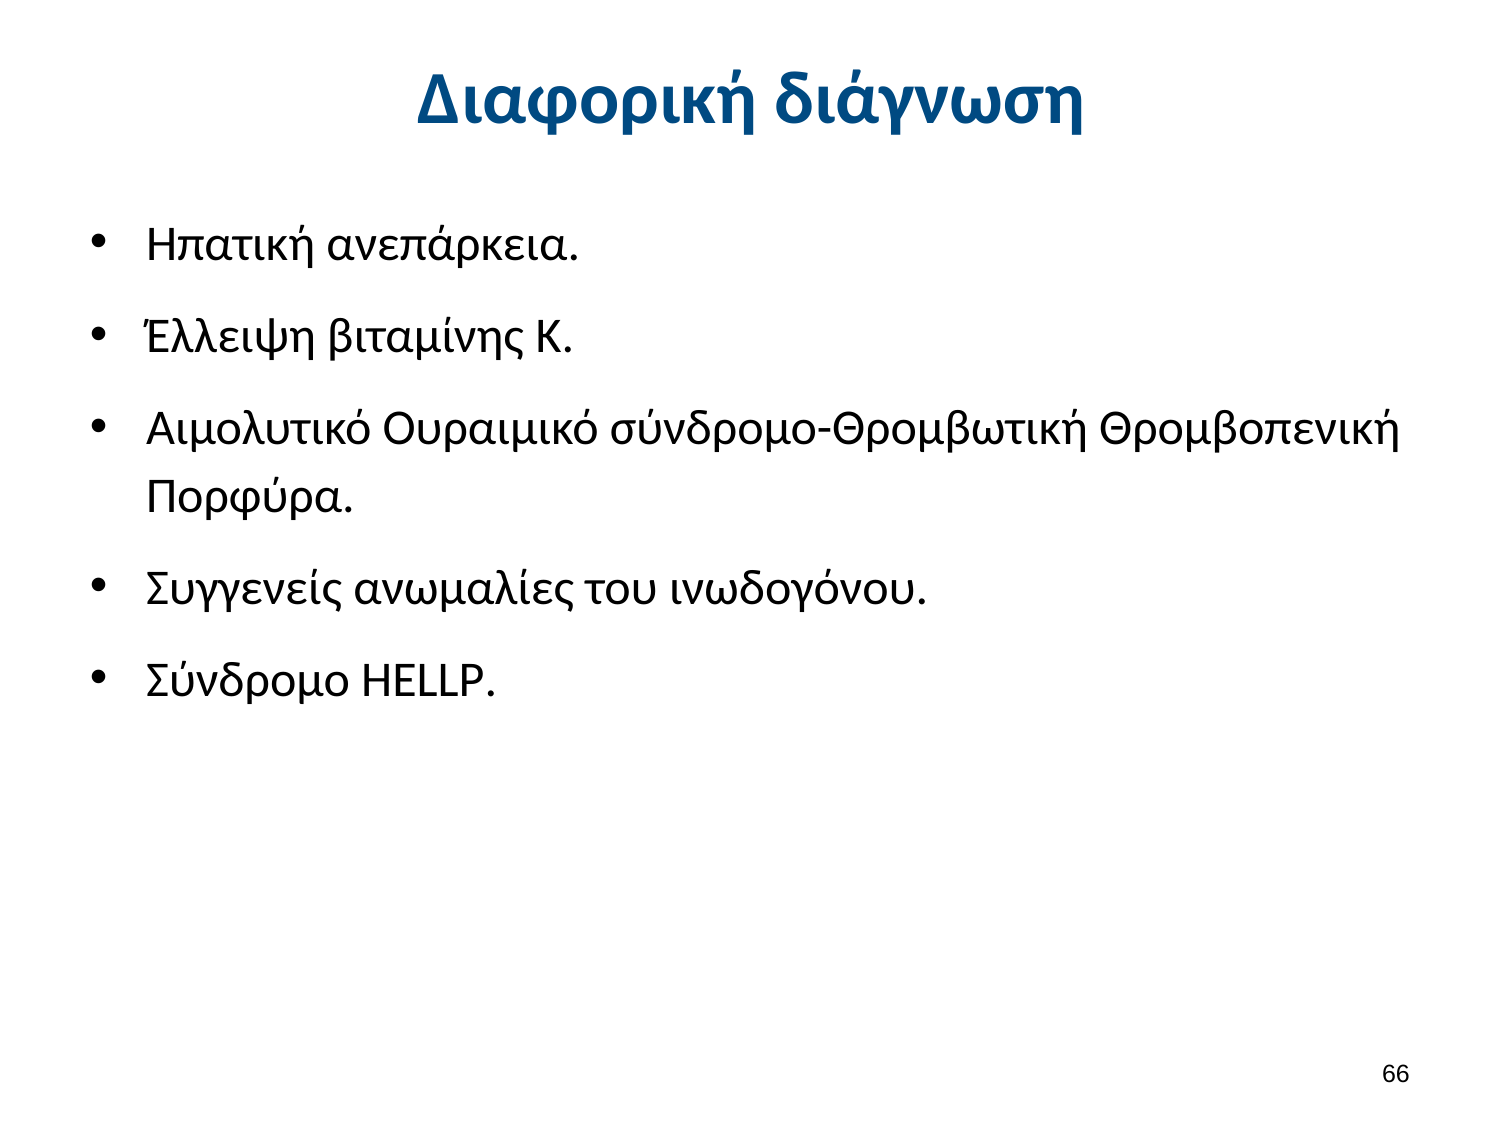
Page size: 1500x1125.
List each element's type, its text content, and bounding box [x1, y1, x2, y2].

title Διαφορική διάγνωση [76, 19, 1427, 169]
slide_number 65 [1074, 1042, 1425, 1103]
list Ηπατική ανεπάρκεια. Έλλειψη βιταμίνης K. Αιμολυτικό Ουραιμικό σύνδρομο-Θρομβωτική Θρομβοπενική Πορφύρα. Συγγενείς ανωμαλίες του ινωδογόνου. Σύνδρομο HELLP. [75, 196, 1425, 1024]
